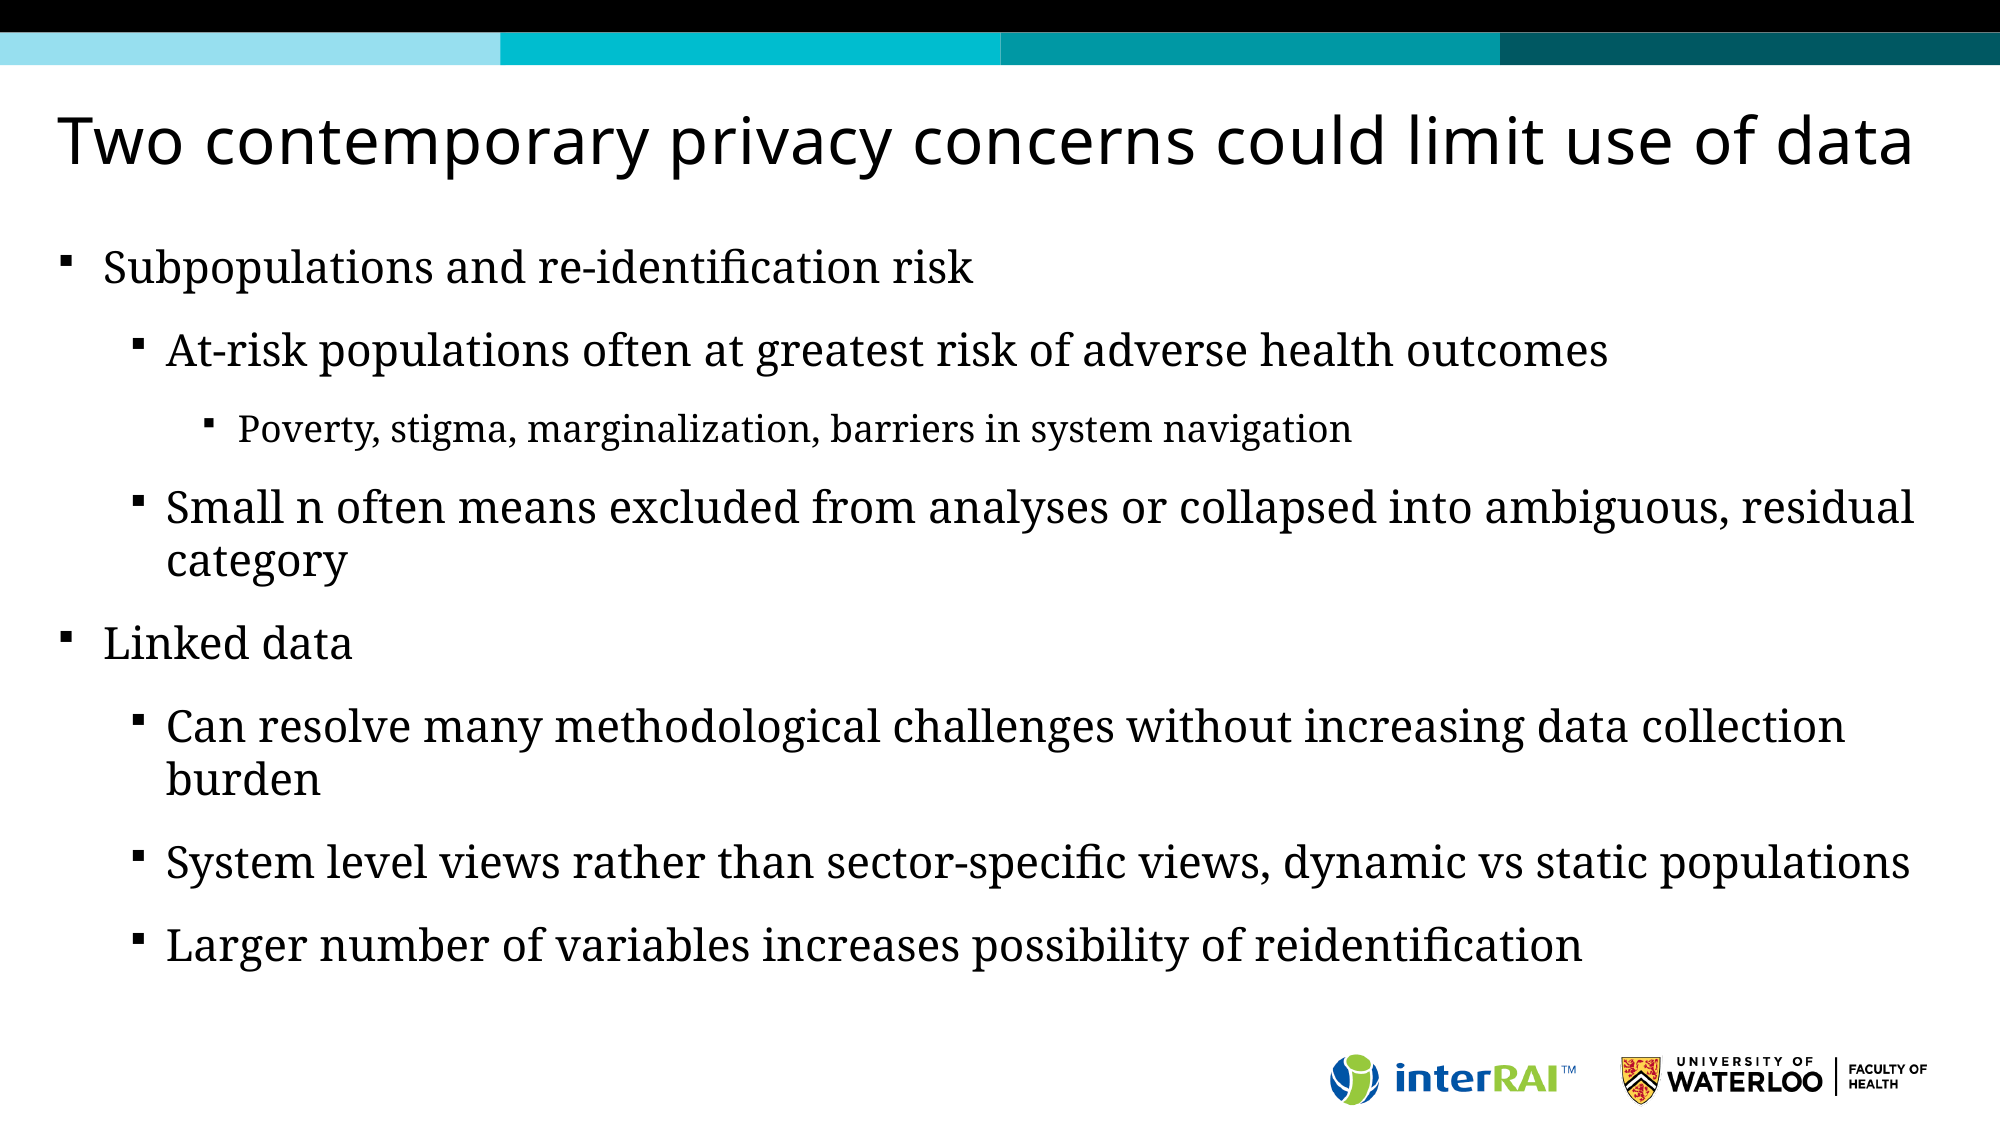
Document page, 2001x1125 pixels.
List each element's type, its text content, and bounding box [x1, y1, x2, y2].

title Two contemporary privacy concerns could limit use of data [42, 71, 1941, 219]
list Subpopulations and re-identification risk At-risk populations often at greatest risk of adverse health outcomes Poverty, stigma, marginalization, barriers in system navigation Small n often means excluded from analyses or collapsed into ambiguous, residual category Linked data Can resolve many methodological challenges without increasing data collection burden System level views rather than sector-specific views, dynamic vs static populations Larger number of variables increases possibility of reidentification [42, 231, 1941, 1037]
picture [1328, 1022, 2001, 1125]
